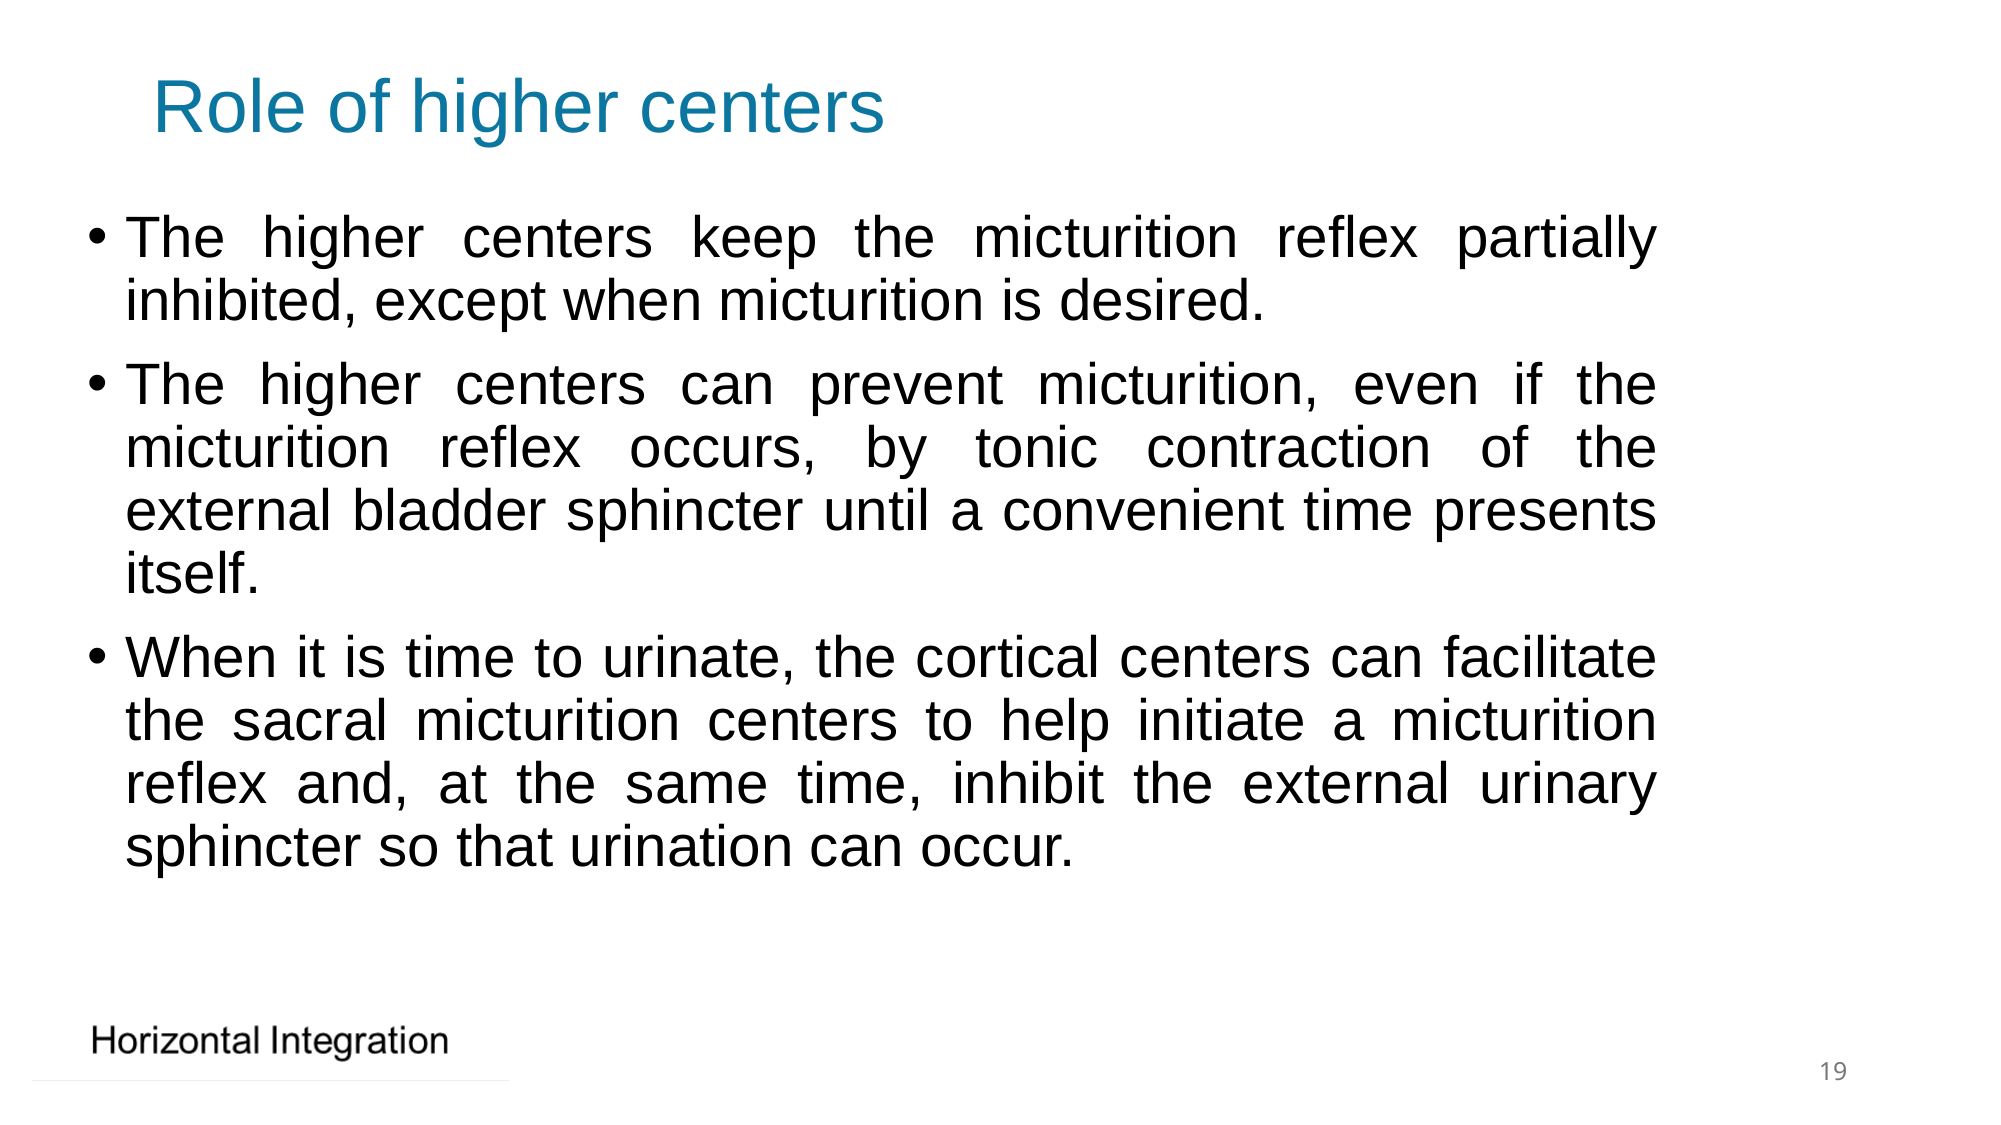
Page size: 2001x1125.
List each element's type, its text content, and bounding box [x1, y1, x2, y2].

title Role of higher centers [137, 0, 1863, 217]
slide_number 19 [1412, 1042, 1863, 1103]
picture [31, 999, 509, 1087]
list The higher centers keep the micturition reflex partially inhibited, except when micturition is desired. The higher centers can prevent micturition, even if the micturition reflex occurs, by tonic contraction of the external bladder sphincter until a convenient time presents itself. When it is time to urinate, the cortical centers can facilitate the sacral micturition centers to help initiate a micturition reflex and, at the same time, inhibit the external urinary sphincter so that urination can occur. [72, 200, 1675, 943]
